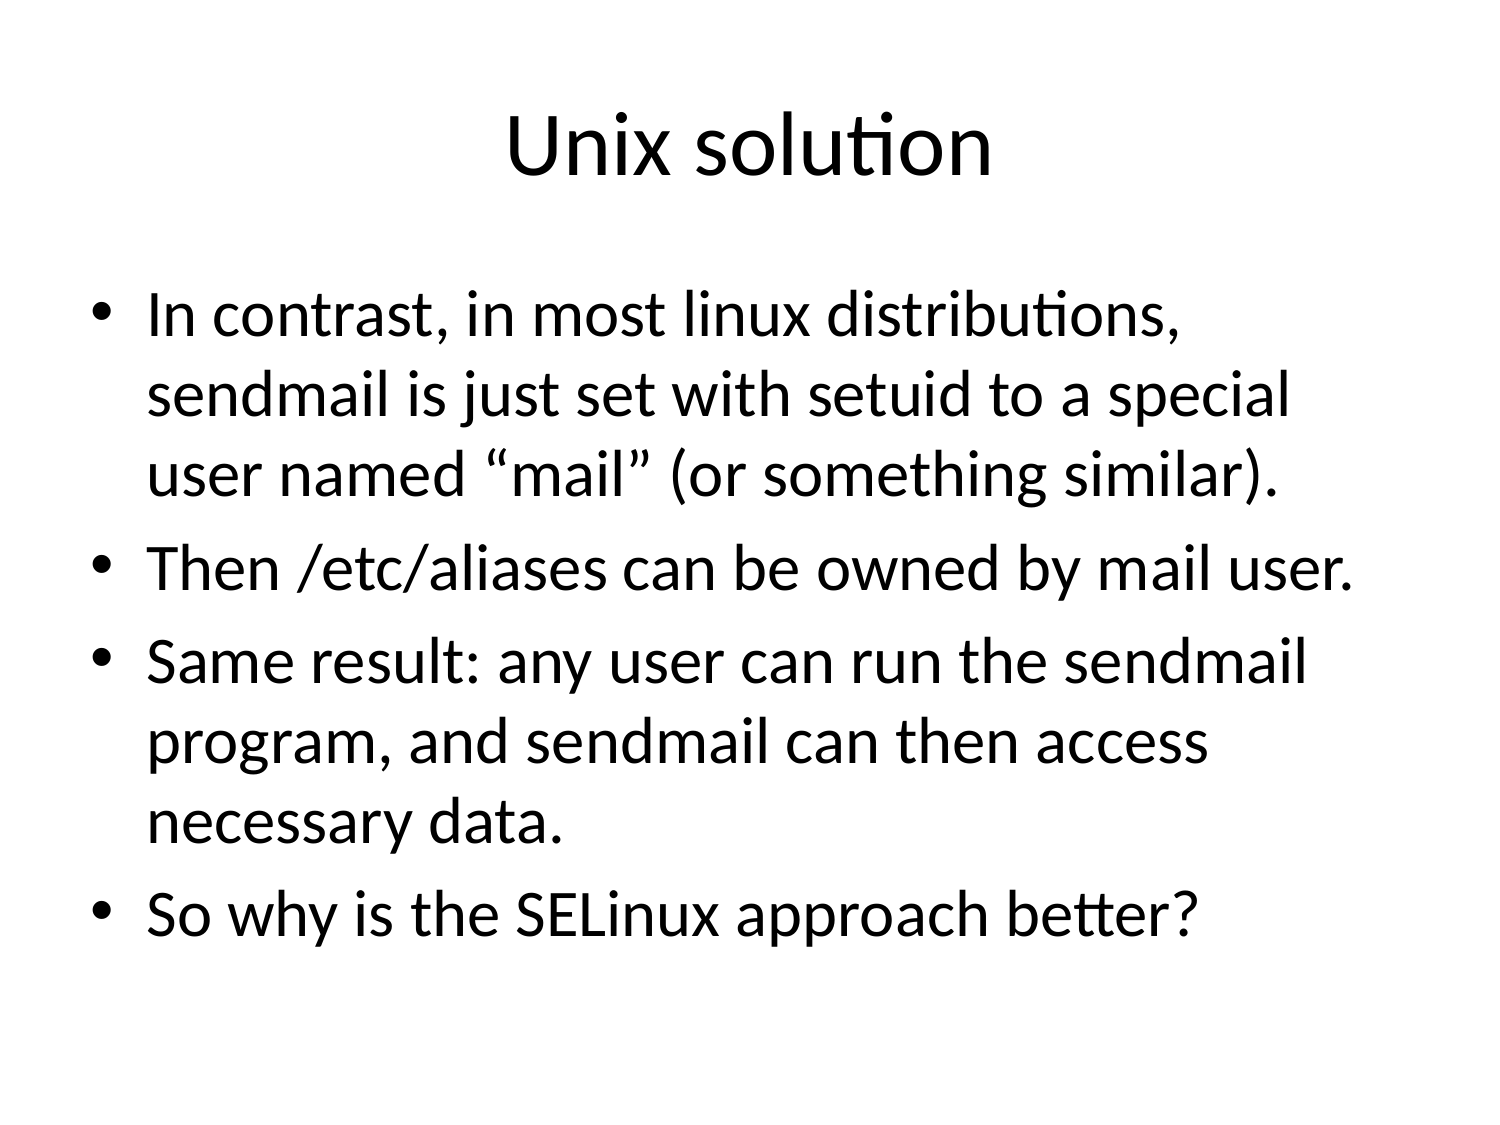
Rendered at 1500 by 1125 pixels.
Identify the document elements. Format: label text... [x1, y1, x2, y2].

title Unix solution [75, 45, 1425, 233]
list In contrast, in most linux distributions, sendmail is just set with setuid to a special user named “mail” (or something similar). Then /etc/aliases can be owned by mail user. Same result: any user can run the sendmail program, and sendmail can then access necessary data. So why is the SELinux approach better? [75, 262, 1425, 1005]
